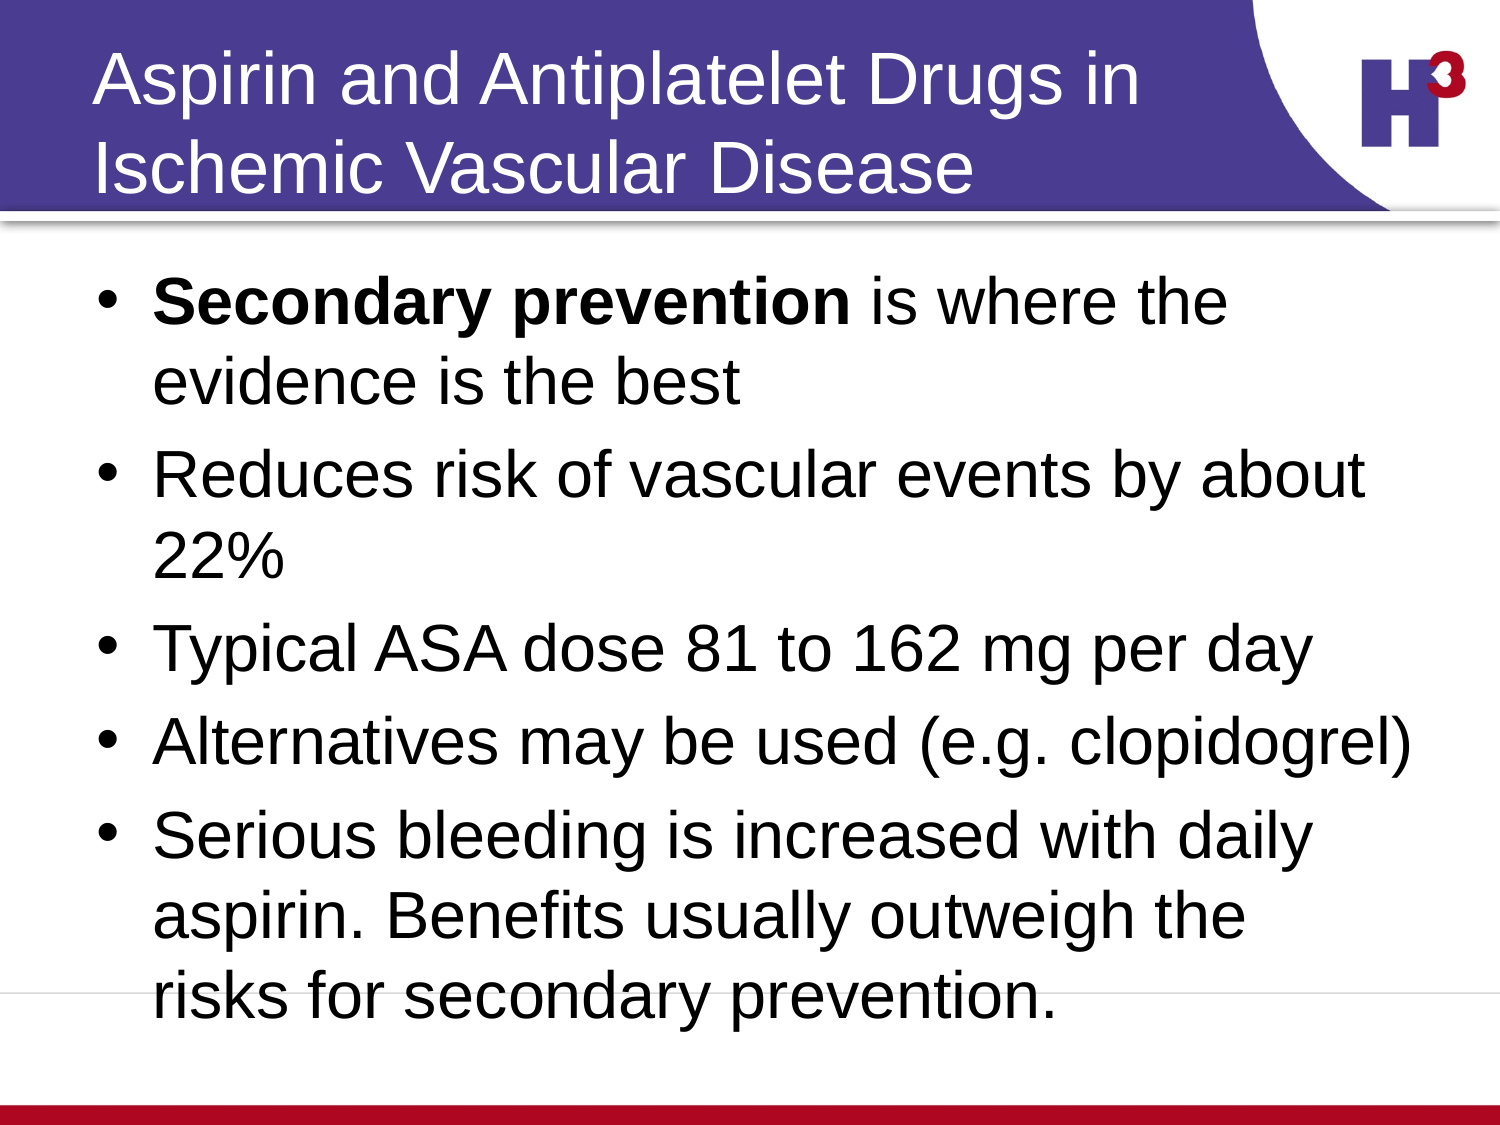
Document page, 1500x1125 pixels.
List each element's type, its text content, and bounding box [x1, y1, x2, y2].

picture [0, 0, 1500, 1125]
title Aspirin and Antiplatelet Drugs in Ischemic Vascular Disease [77, 22, 1400, 217]
list Secondary prevention is where the evidence is the best Reduces risk of vascular events by about 22% Typical ASA dose 81 to 162 mg per day Alternatives may be used (e.g. clopidogrel) Serious bleeding is increased with daily aspirin. Benefits usually outweigh the risks for secondary prevention. [80, 250, 1431, 1072]
